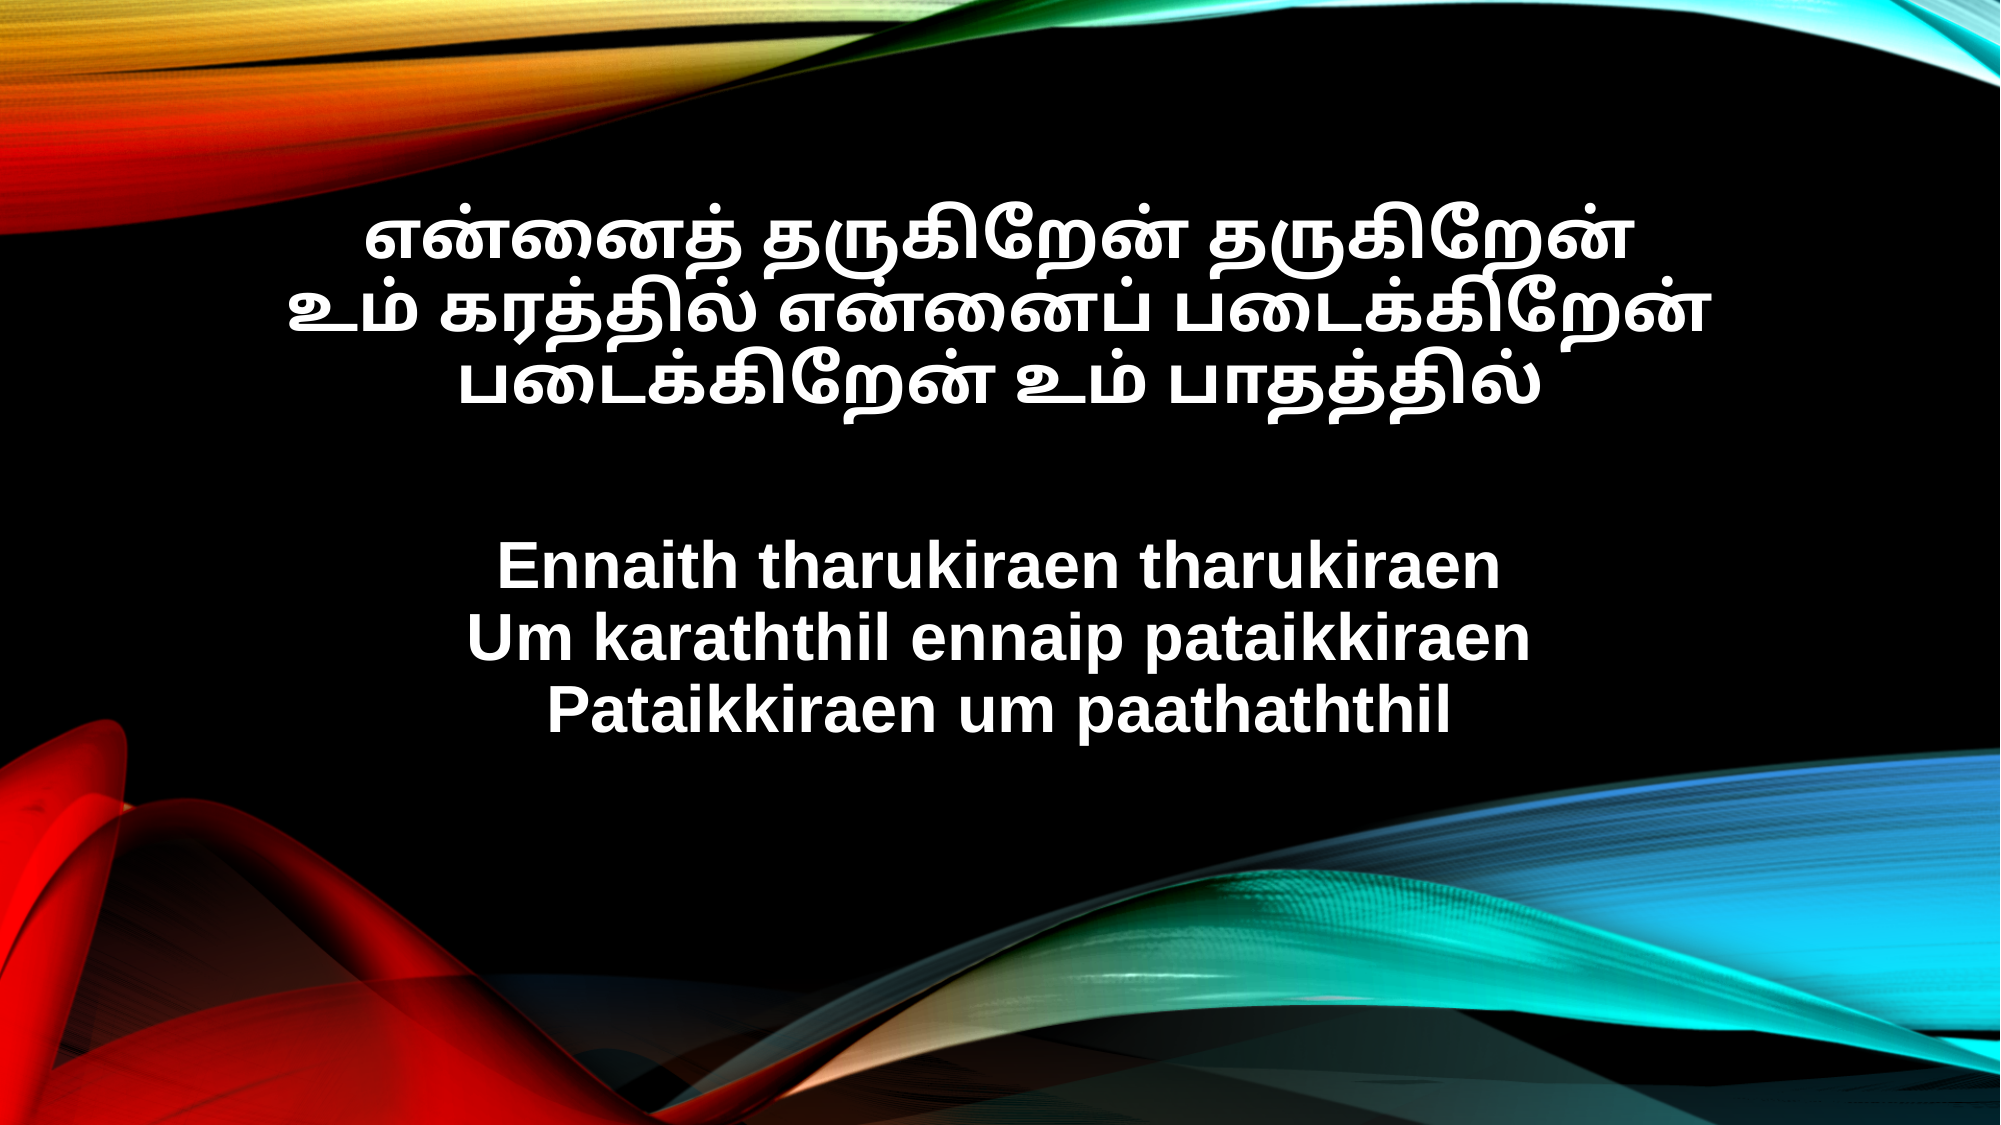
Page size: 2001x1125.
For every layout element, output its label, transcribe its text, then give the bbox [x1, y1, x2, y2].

subtitle என்னைத் தருகிறேன் தருகிறேன் உம் கரத்தில் என்னைப் படைக்கிறேன் படைக்கிறேன் உம் பாதத்தில் Ennaith tharukiraen tharukiraen Um karaththil ennaip pataikkiraen Pataikkiraen um paathaththil [0, 0, 2000, 1125]
